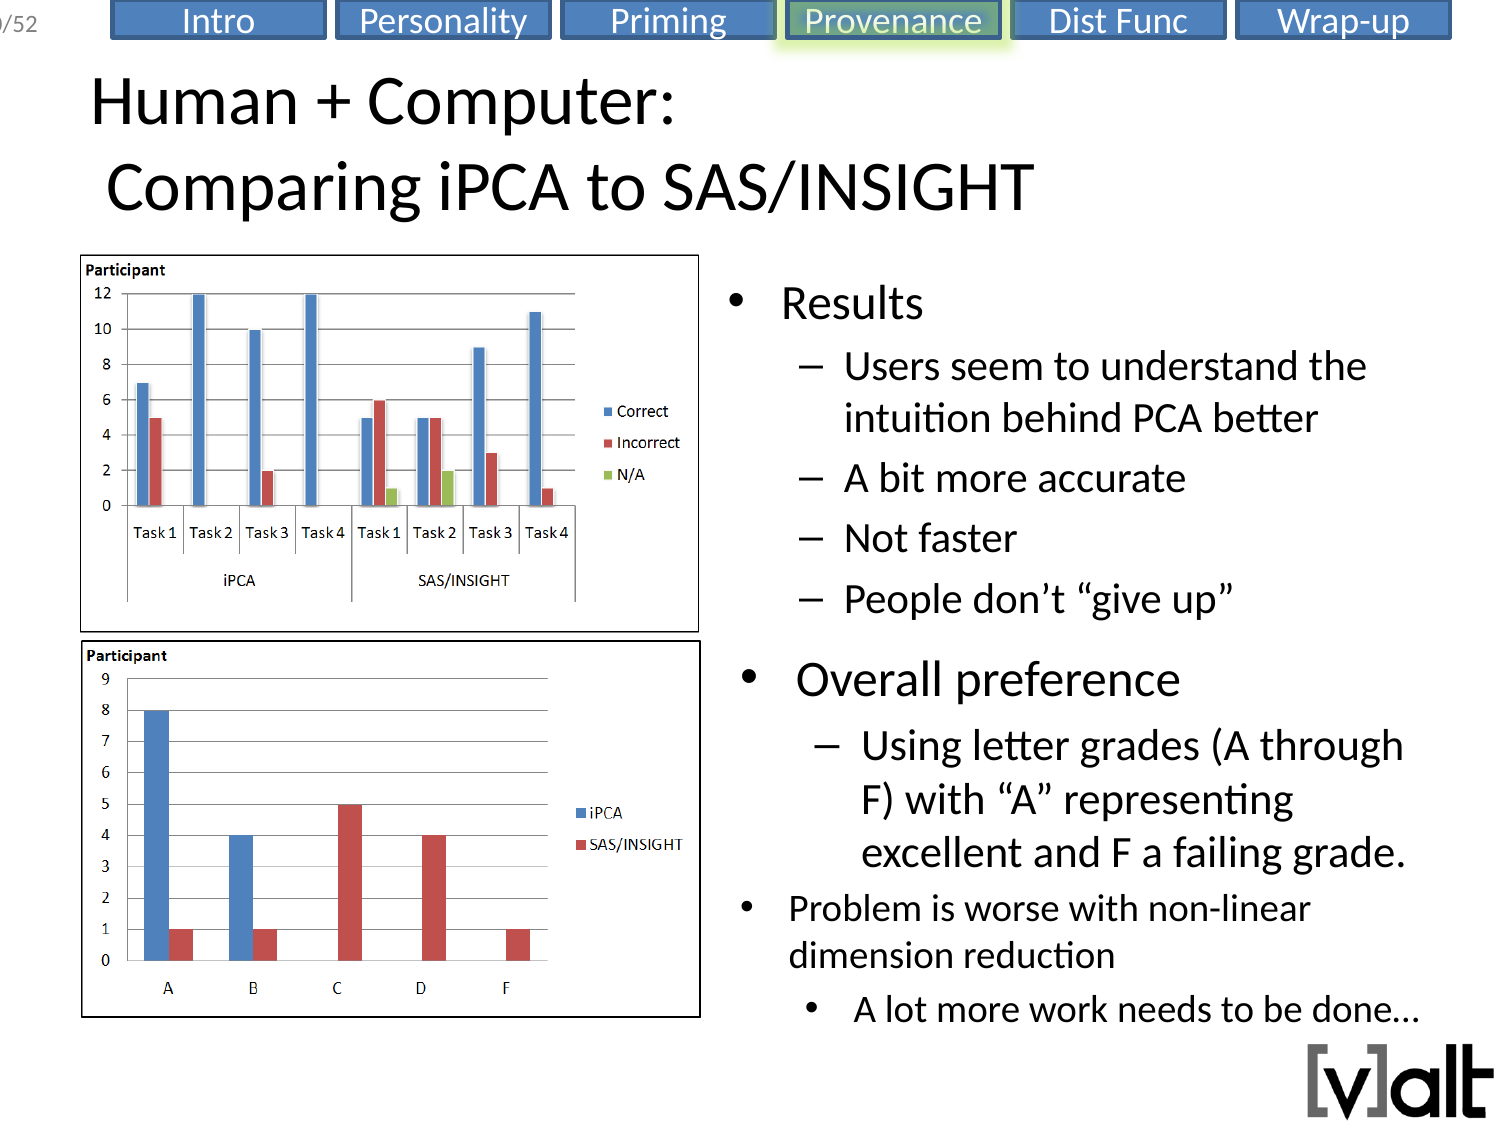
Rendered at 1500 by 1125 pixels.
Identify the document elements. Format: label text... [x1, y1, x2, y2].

text_box Overall preference Using letter grades (A through F) with “A” representing excellent and F a failing grade. [725, 637, 1438, 874]
picture [74, 249, 704, 1021]
title Human + Computer: Comparing iPCA to SAS/INSIGHT [75, 45, 1425, 233]
picture [1299, 1034, 1500, 1125]
text_box [785, 0, 1002, 40]
list Results Users seem to understand the intuition behind PCA better A bit more accurate Not faster People don’t “give up” [712, 262, 1425, 638]
text_box Problem is worse with non-linear dimension reduction A lot more work needs to be done… [725, 874, 1438, 1088]
